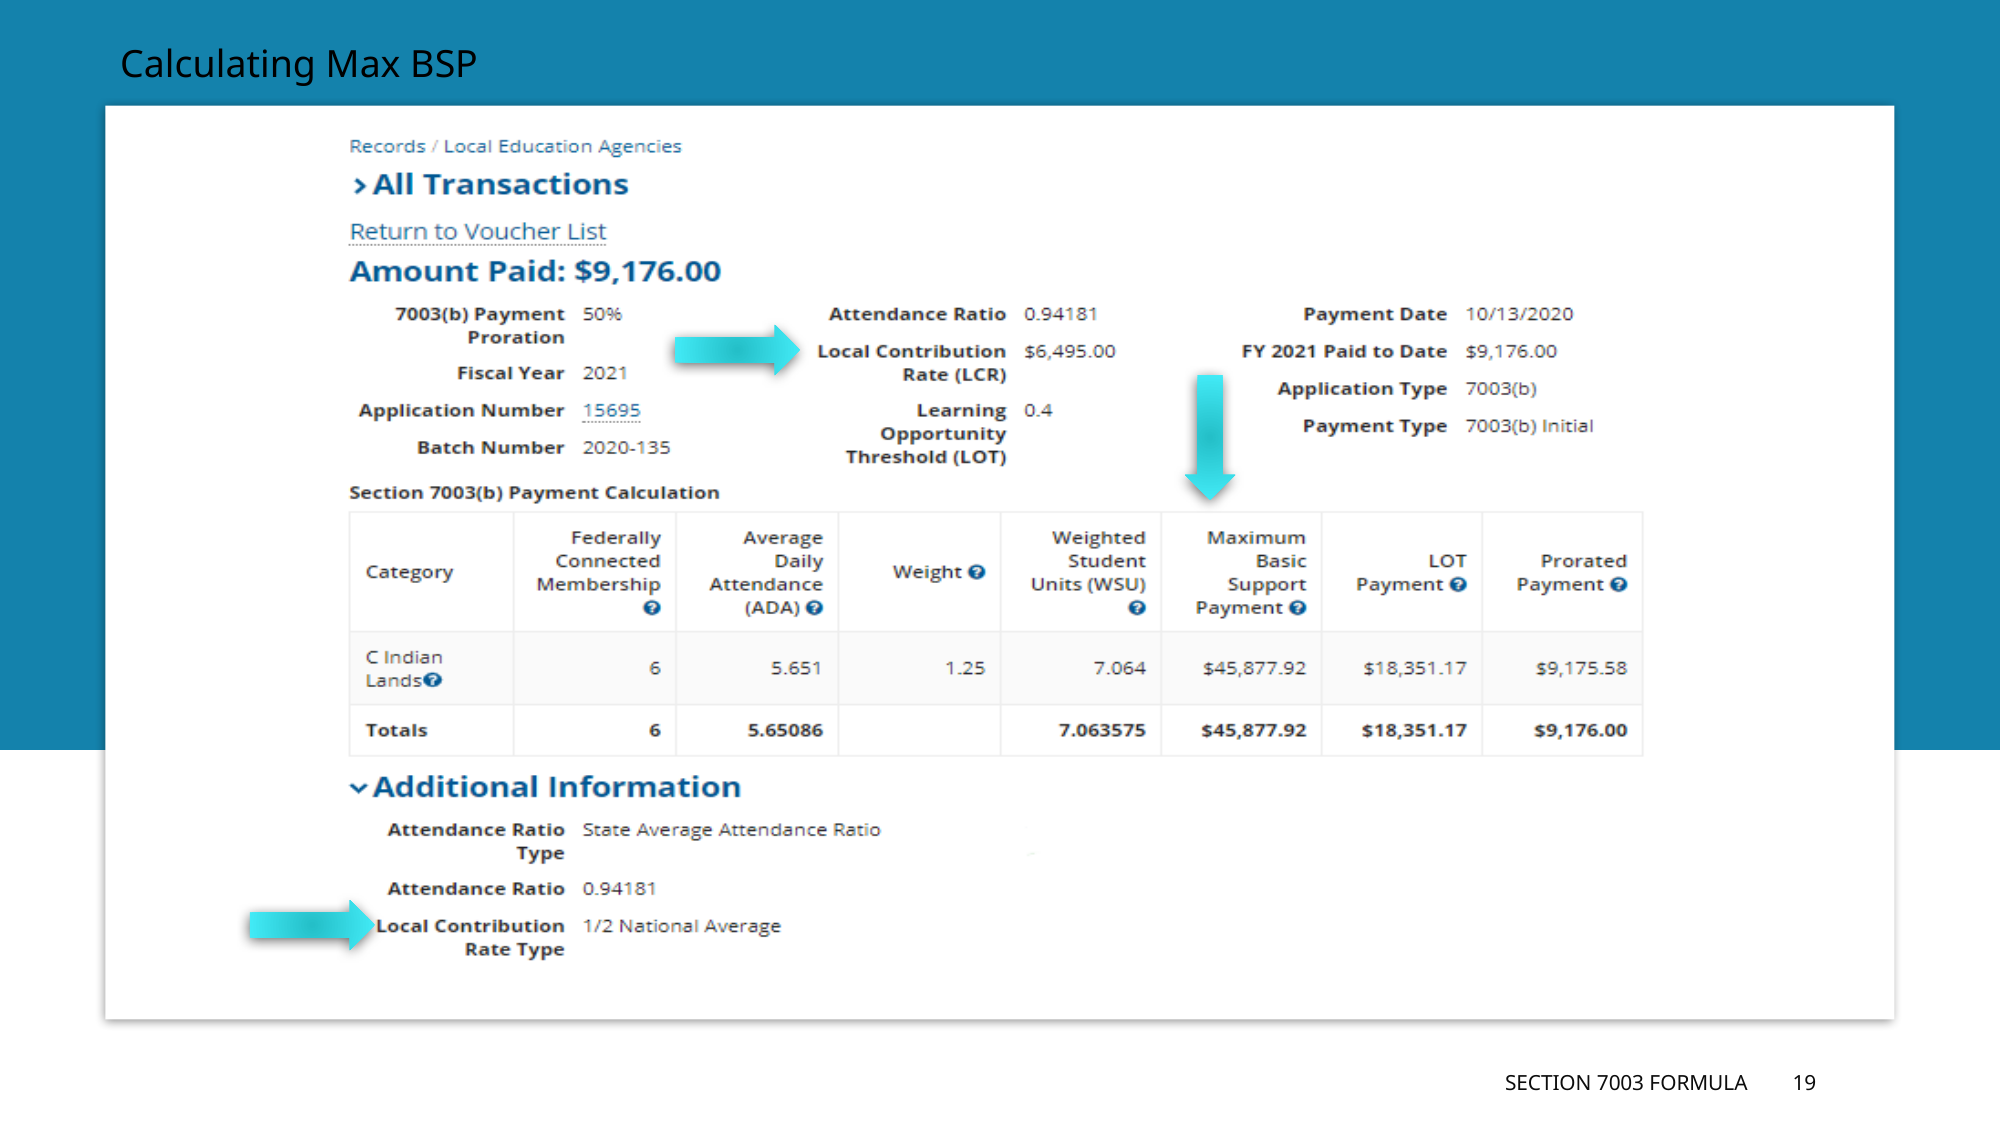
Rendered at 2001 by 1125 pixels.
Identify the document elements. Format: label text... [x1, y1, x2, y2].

picture [329, 131, 1671, 994]
text_box [249, 912, 322, 938]
text_box [104, 104, 1896, 1021]
text_box Calculating Max BSP [105, 32, 1081, 93]
text_box [0, 0, 2000, 751]
footer Section 7003 Formula [794, 1061, 1763, 1107]
slide_number 19 [1777, 1061, 1938, 1107]
